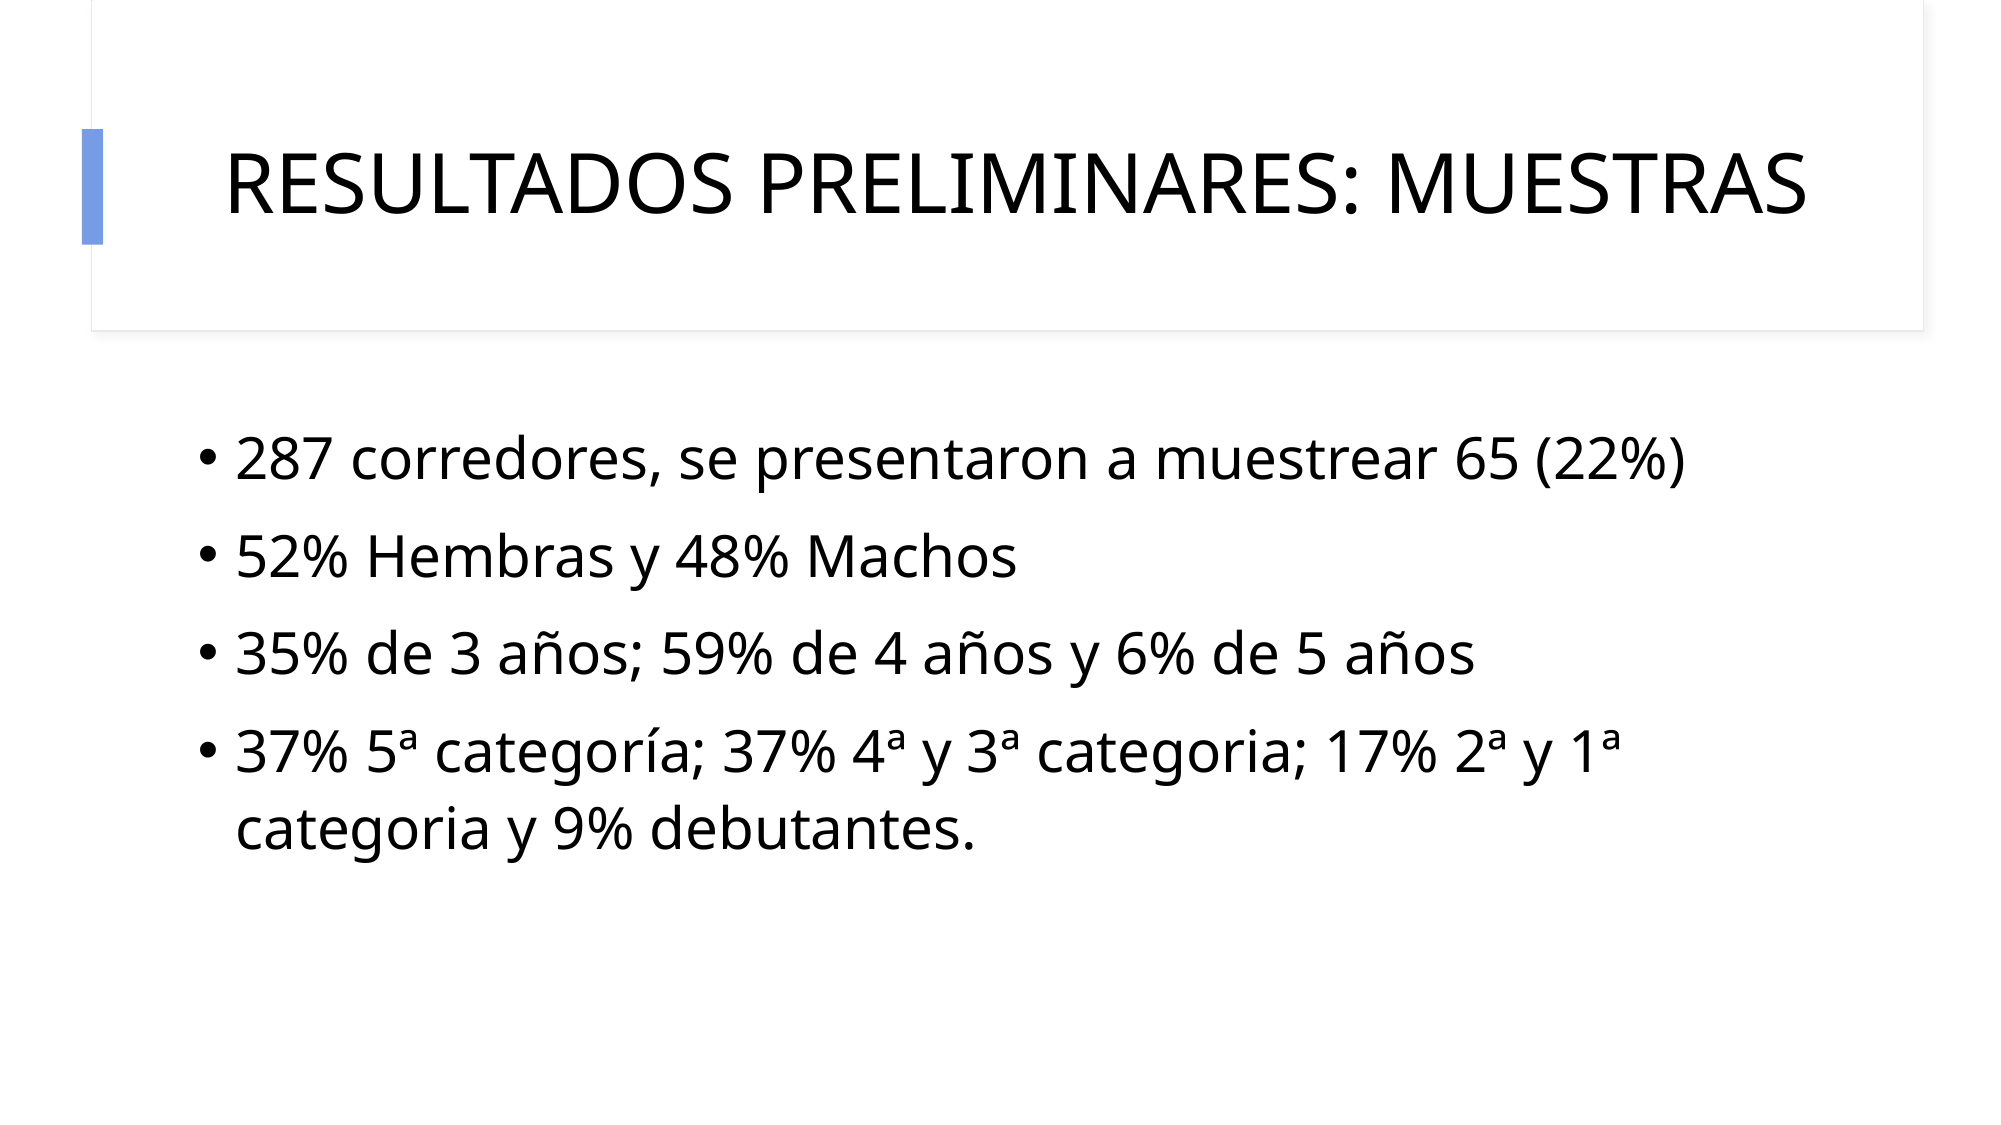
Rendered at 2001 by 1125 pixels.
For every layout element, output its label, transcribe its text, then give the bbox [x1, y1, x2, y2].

list 287 corredores, se presentaron a muestrear 65 (22%) 52% Hembras y 48% Machos 35% de 3 años; 59% de 4 años y 6% de 5 años 37% 5ª categoría; 37% 4ª y 3ª categoria; 17% 2ª y 1ª categoria y 9% debutantes. [183, 406, 1851, 1013]
title RESULTADOS PRELIMINARES: MUESTRAS [183, 90, 1851, 284]
